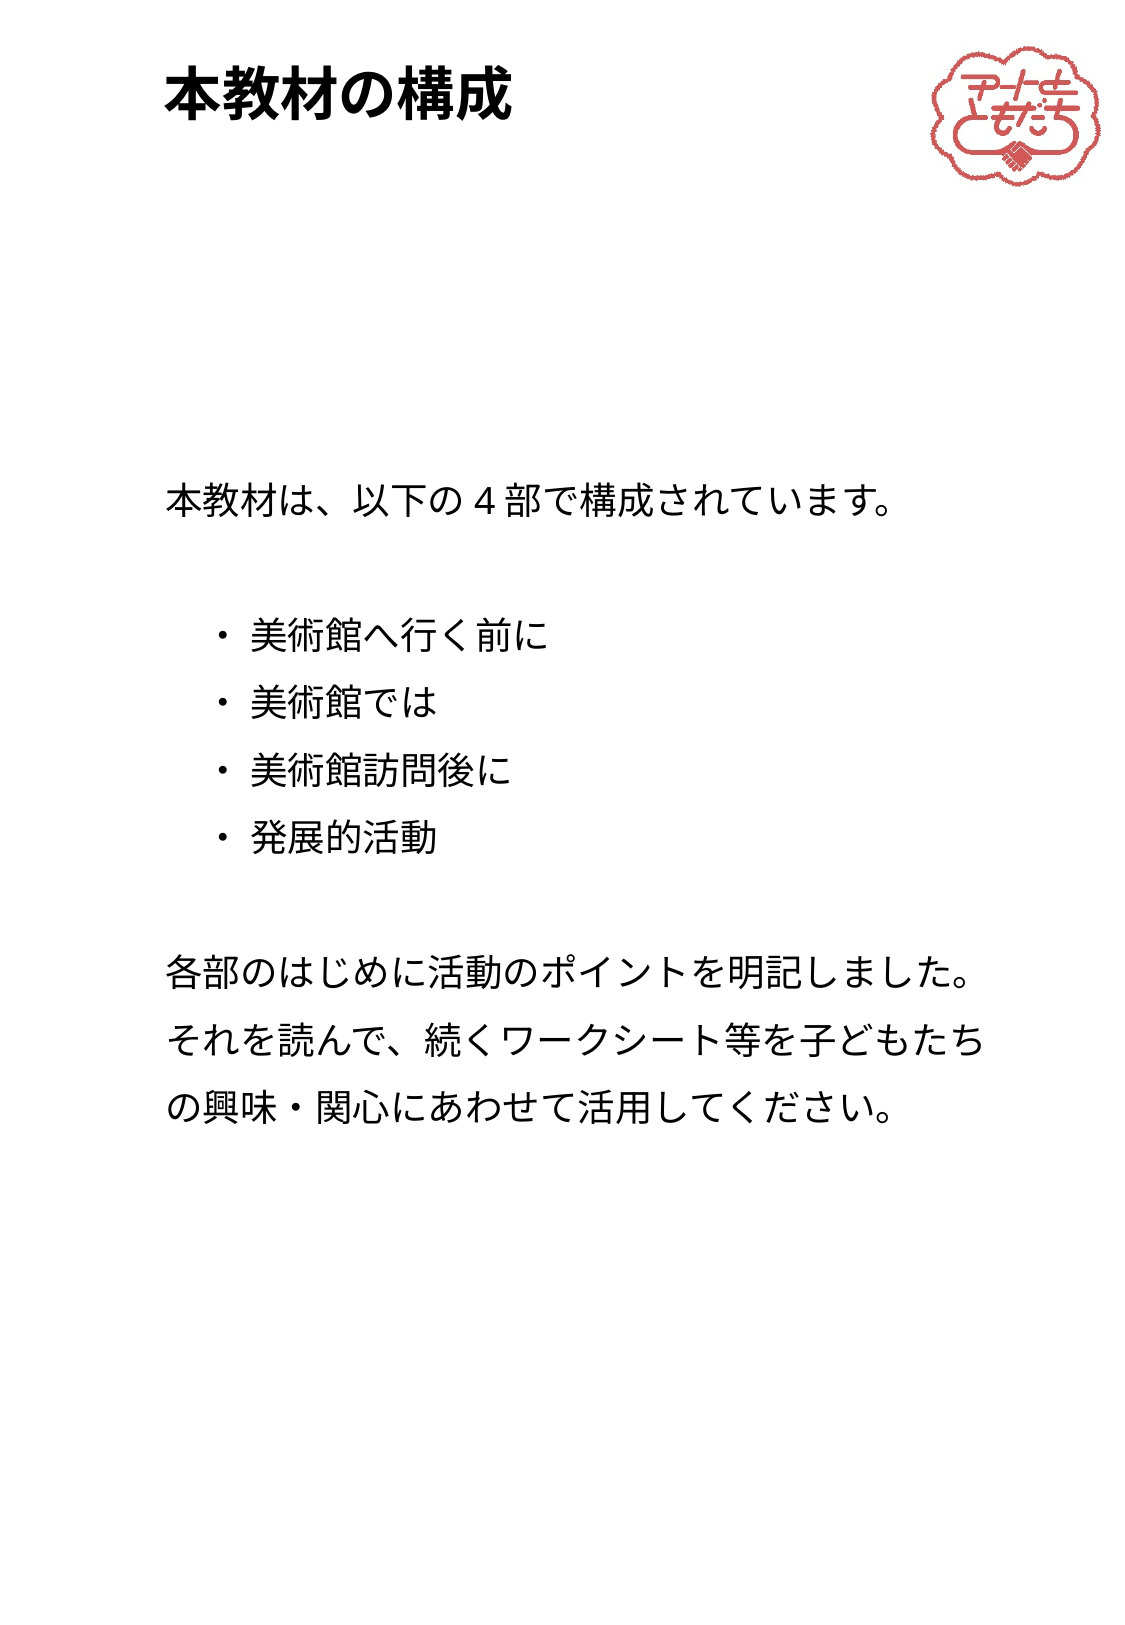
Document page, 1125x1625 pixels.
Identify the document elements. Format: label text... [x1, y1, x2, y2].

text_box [149, 42, 1125, 189]
text_box 本教材は、以下の4部で構成されています。 ・ 美術館へ行く前に ・ 美術館では ・ 美術館訪問後に ・ 発展的活動 各部のはじめに活動のポイントを明記しました。 それを読んで、続くワークシート等を子どもたち の興味・関心にあわせて活用してください。 [112, 446, 1035, 1227]
